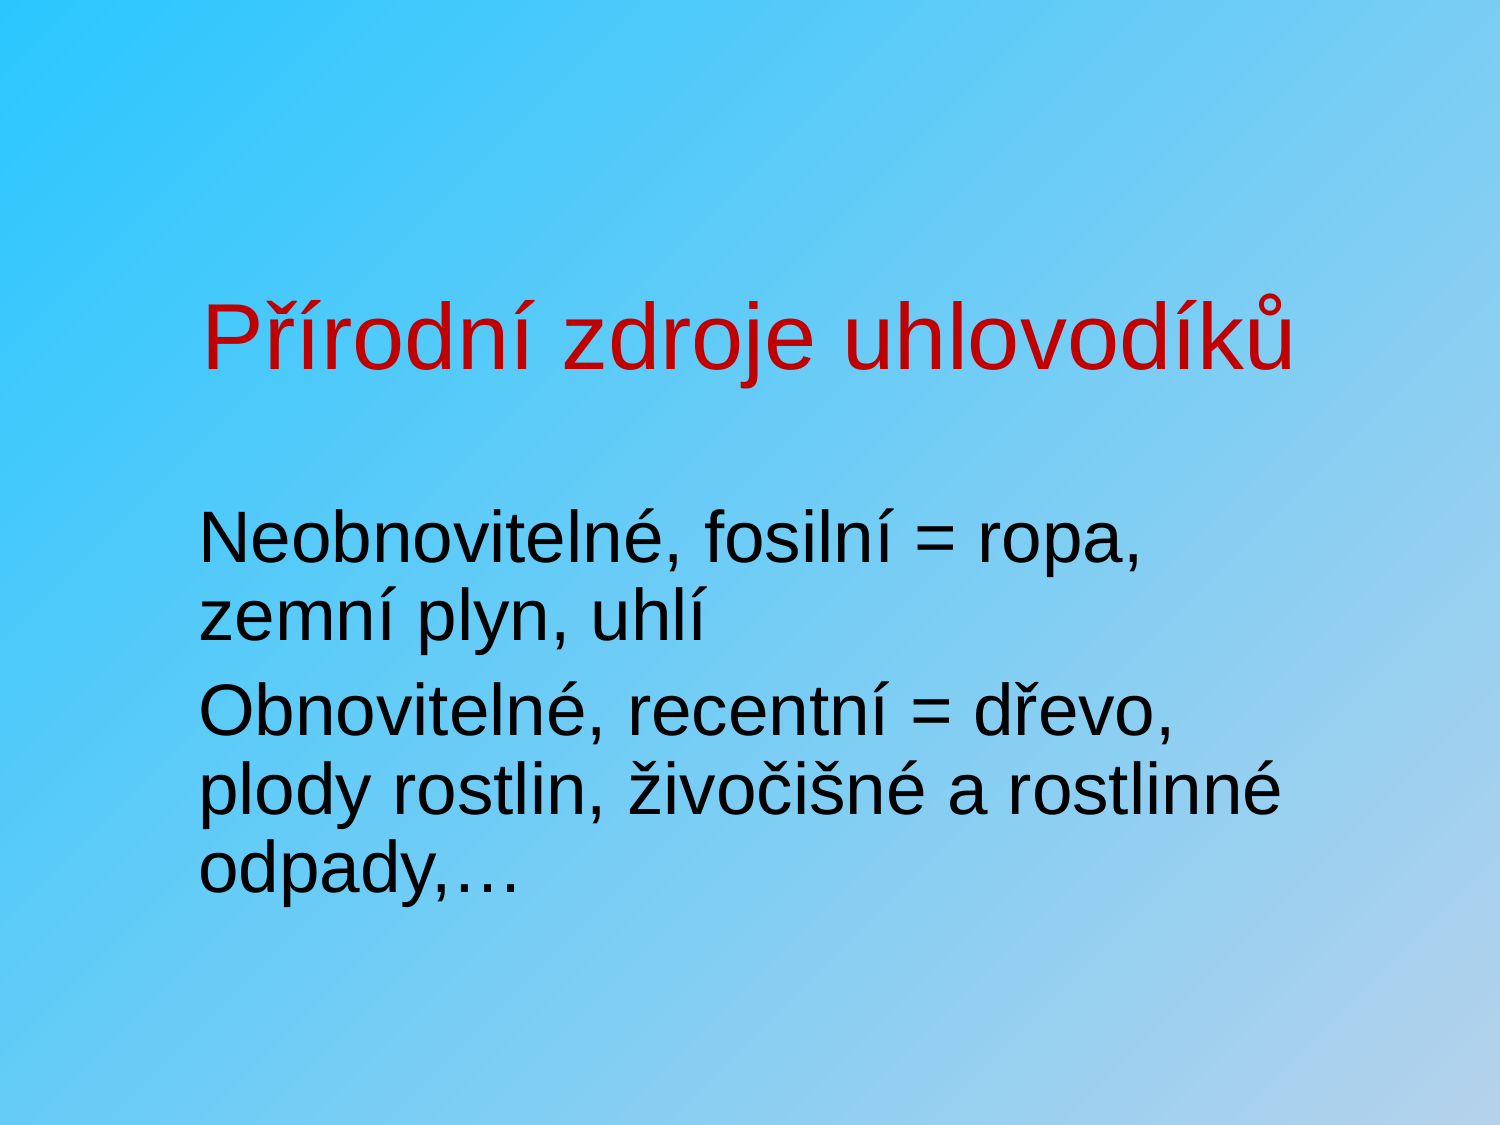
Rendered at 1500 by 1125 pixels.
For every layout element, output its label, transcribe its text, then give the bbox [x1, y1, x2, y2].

title Přírodní zdroje uhlovodíků [112, 172, 1388, 398]
subtitle Neobnovitelné, fosilní = ropa, zemní plyn, uhlí Obnovitelné, recentní = dřevo, plody rostlin, živočišné a rostlinné odpady,… [183, 491, 1341, 1035]
